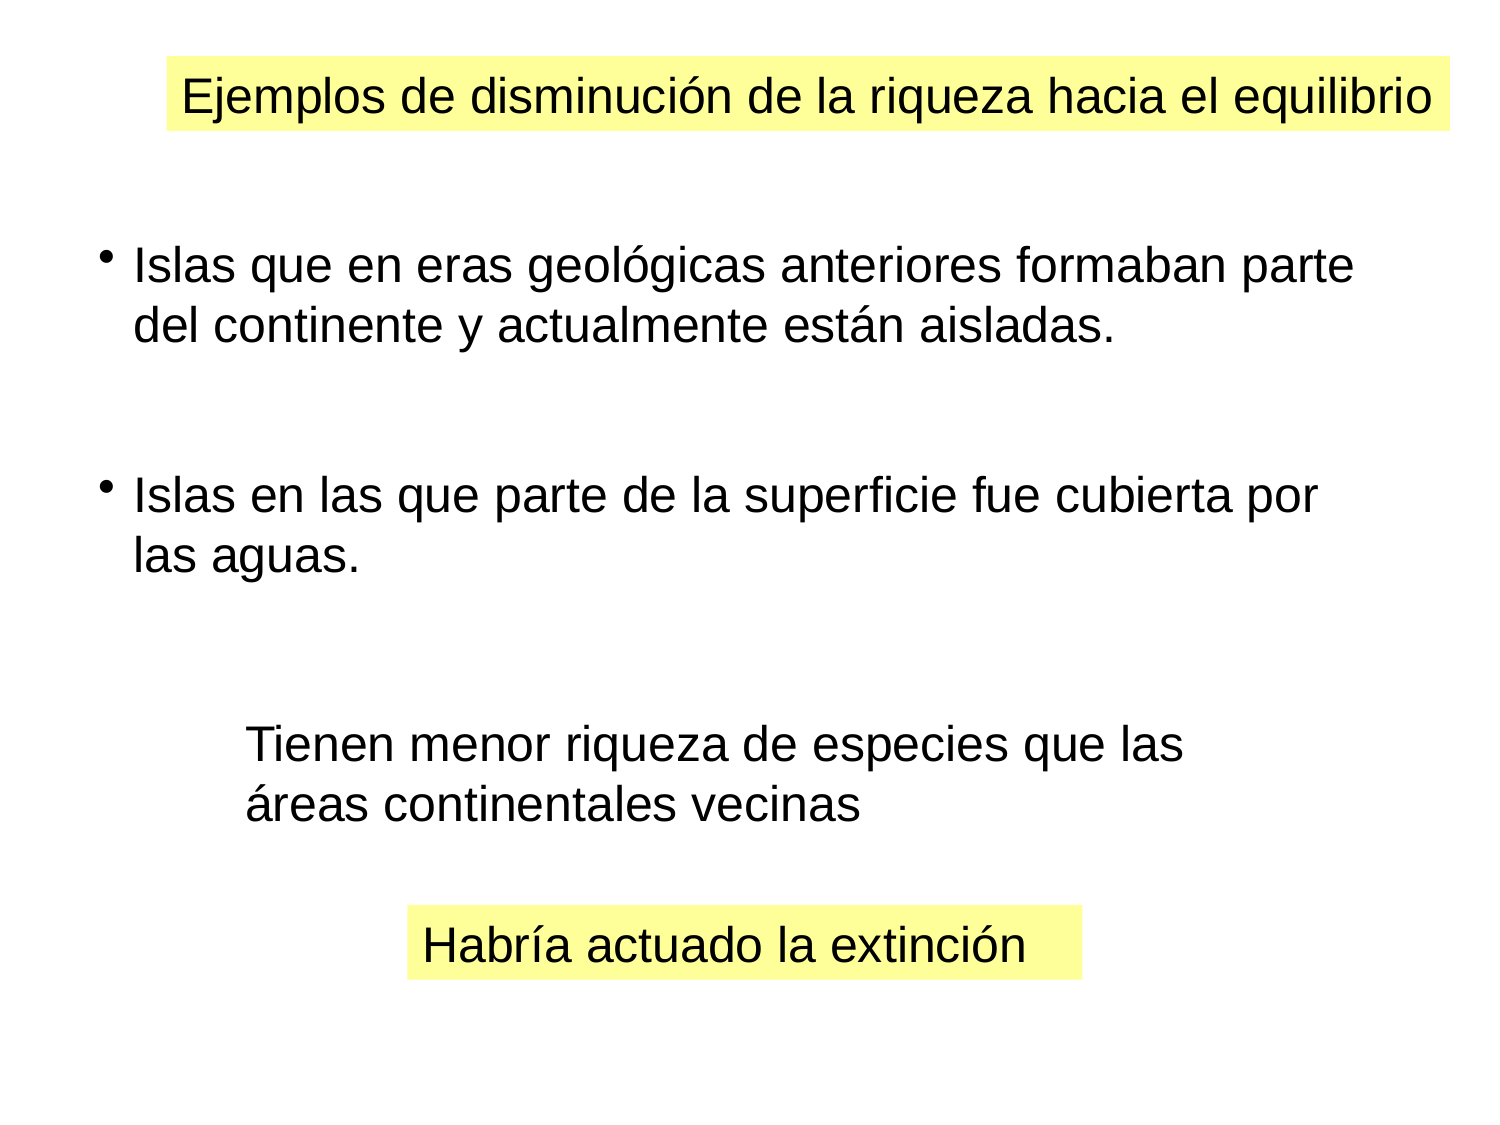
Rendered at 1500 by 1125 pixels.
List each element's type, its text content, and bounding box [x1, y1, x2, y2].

text_box Ejemplos de disminución de la riqueza hacia el equilibrio [166, 56, 1450, 131]
text_box Tienen menor riqueza de especies que las áreas continentales vecinas [230, 704, 1256, 839]
text_box Islas que en eras geológicas anteriores formaban parte del continente y actualmente están aisladas. Islas en las que parte de la superficie fue cubierta por las aguas. [83, 224, 1384, 590]
text_box Habría actuado la extinción [407, 904, 1083, 980]
